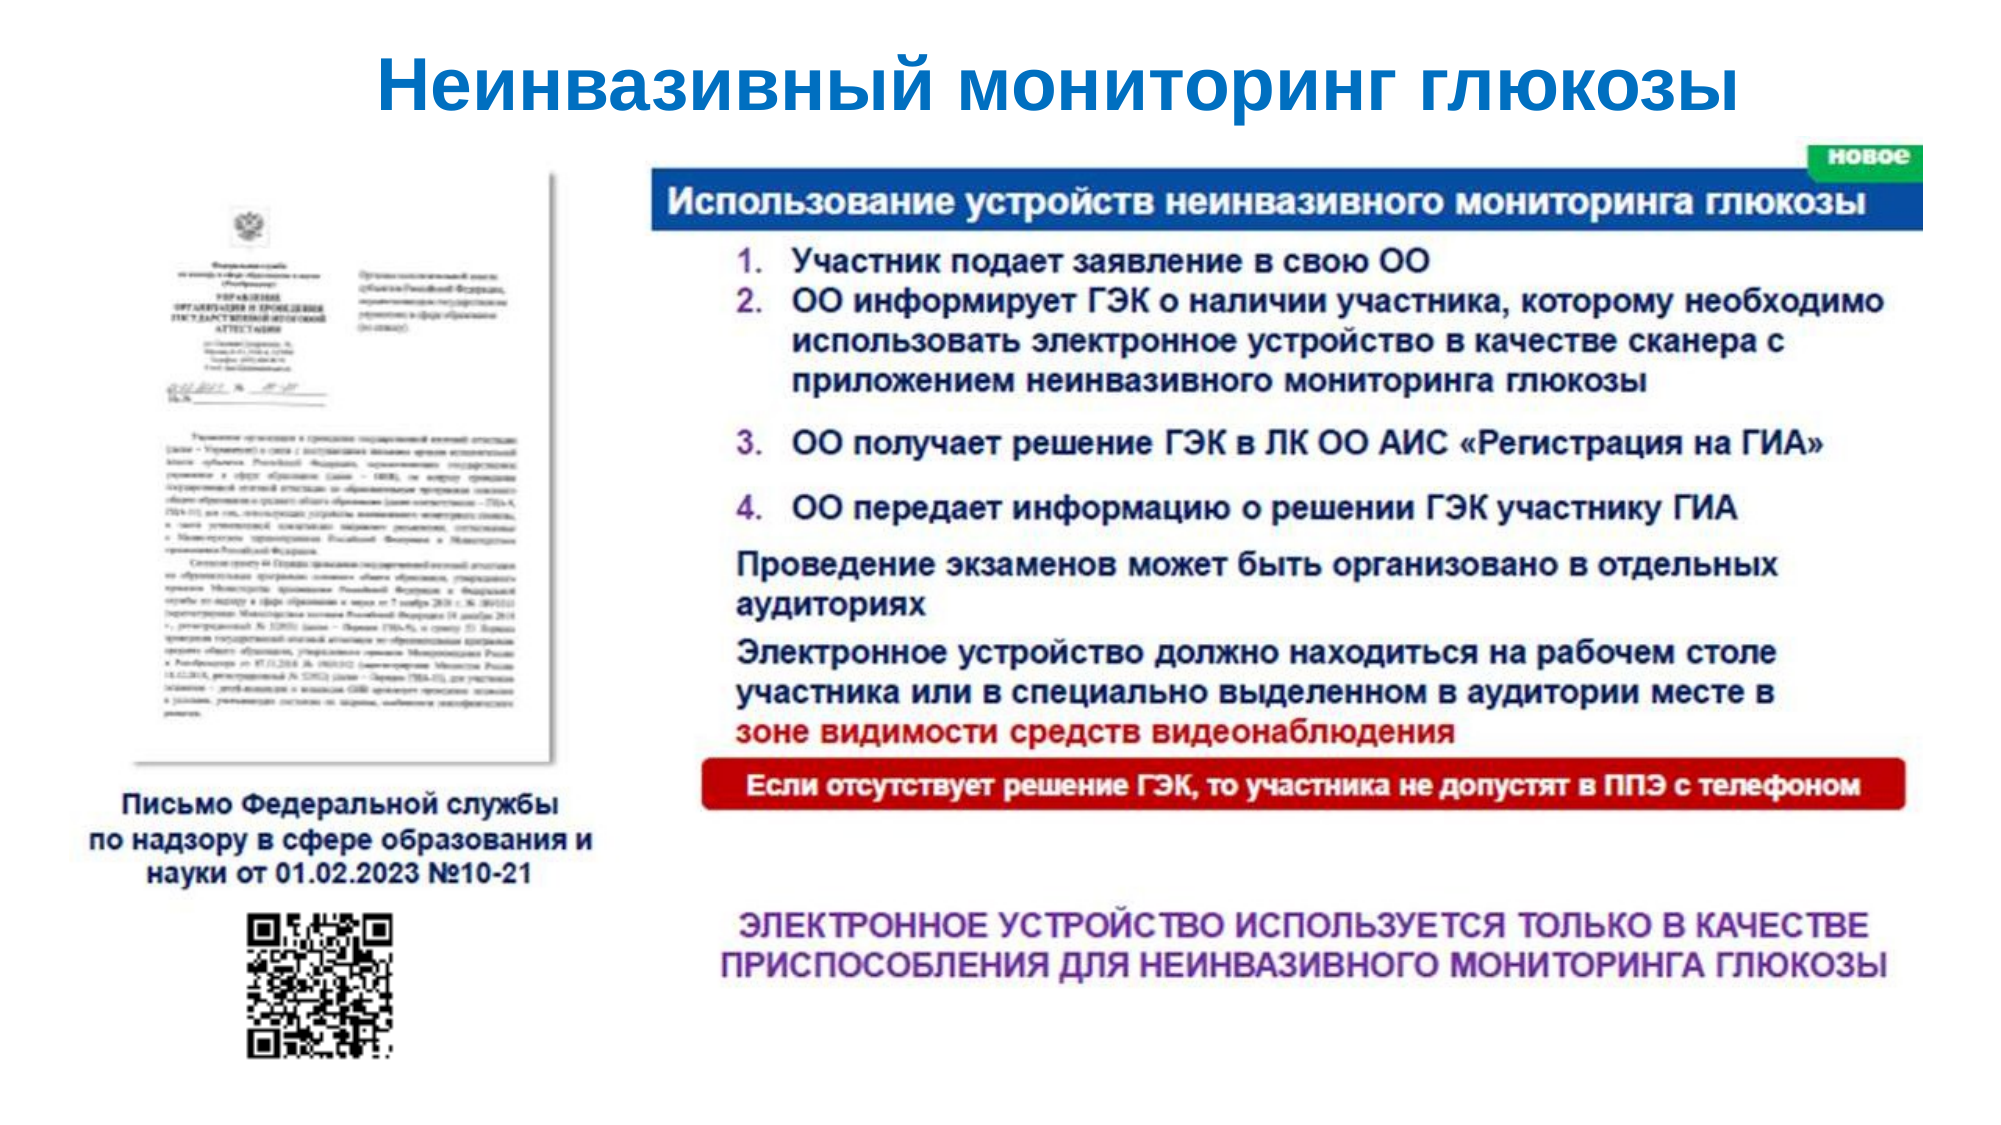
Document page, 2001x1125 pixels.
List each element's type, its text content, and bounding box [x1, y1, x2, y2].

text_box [69, 136, 1923, 1076]
title Неинвазивный мониторинг глюкозы [374, 33, 1747, 135]
